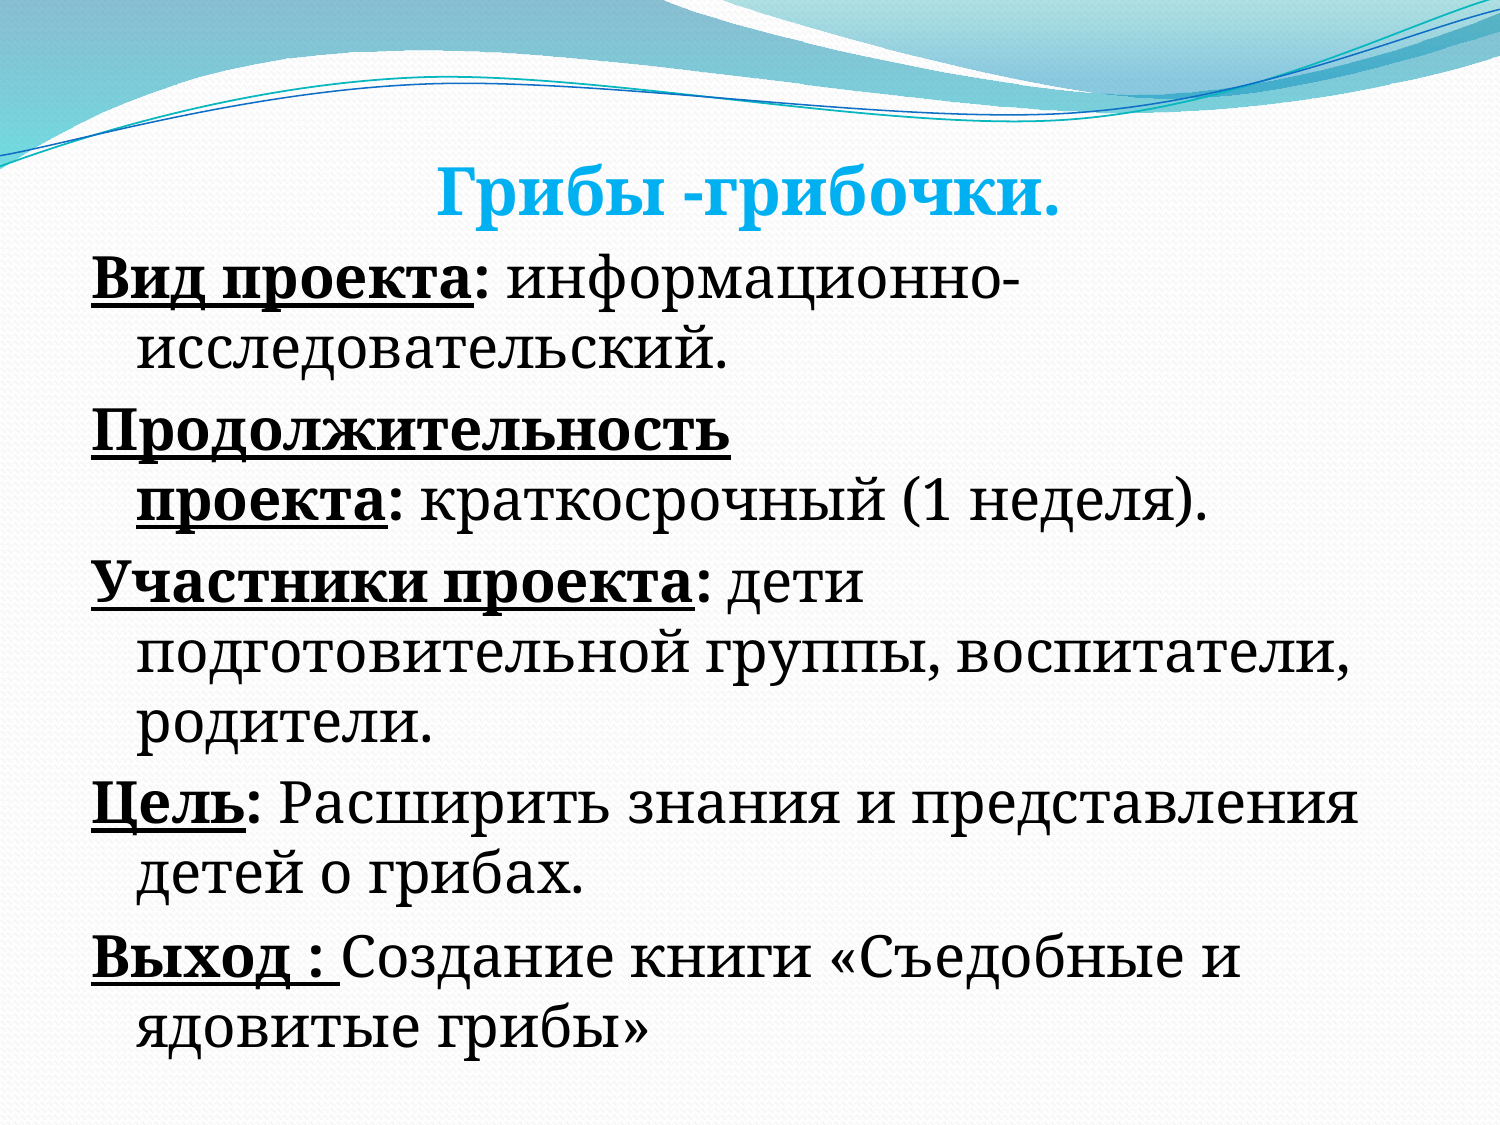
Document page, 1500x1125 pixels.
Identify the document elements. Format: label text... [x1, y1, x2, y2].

list Грибы -грибочки. Вид проекта: информационно-исследовательский. Продолжительность проекта: краткосрочный (1 неделя). Участники проекта: дети подготовительной группы, воспитатели, родители. Цель: Расширить знания и представления детей о грибах. Выход : Создание книги «Съедобные и ядовитые грибы» [76, 93, 1427, 1071]
